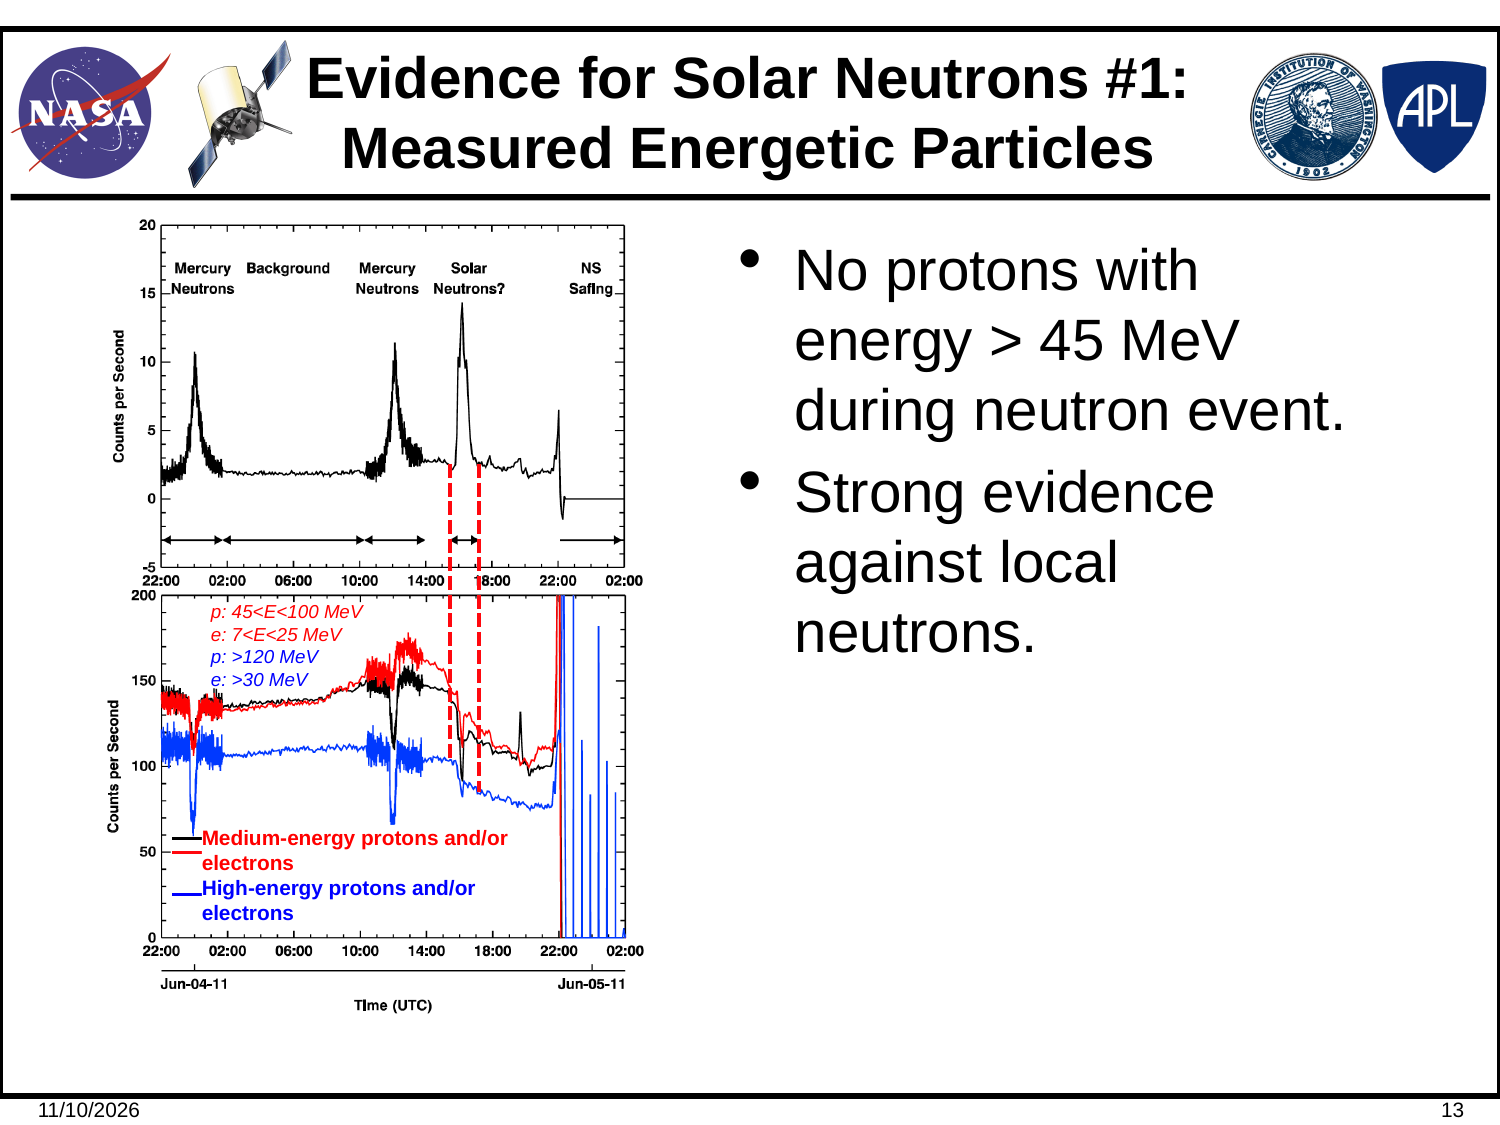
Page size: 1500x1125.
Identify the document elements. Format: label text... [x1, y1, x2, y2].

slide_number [22, 1089, 336, 1122]
picture [10, 46, 171, 179]
picture [1250, 49, 1500, 185]
picture [102, 213, 653, 1019]
list No protons with energy > 45 MeV during neutron event. Strong evidence against local neutrons. [723, 224, 1388, 1008]
picture [181, 38, 298, 190]
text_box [449, 463, 480, 792]
slide_number 13 [1166, 1089, 1480, 1122]
title Evidence for Solar Neutrons #1: Measured Energetic Particles [272, 79, 1226, 141]
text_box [171, 838, 209, 895]
